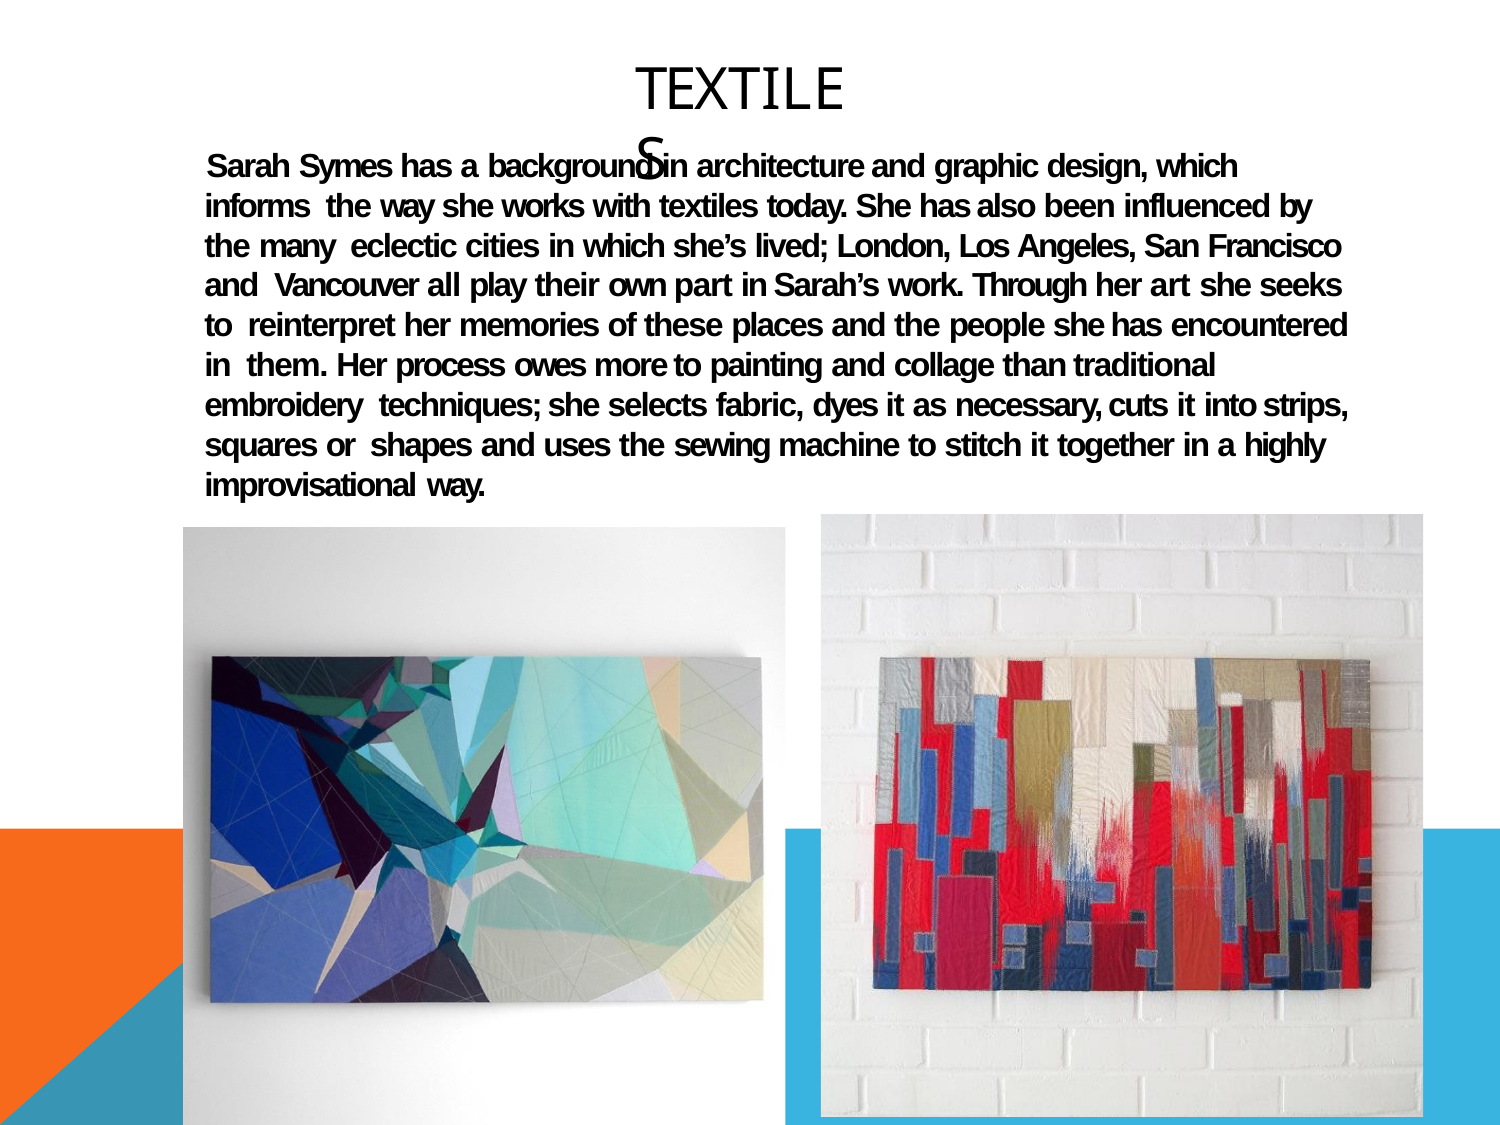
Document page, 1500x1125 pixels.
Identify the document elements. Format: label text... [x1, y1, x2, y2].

text_box [820, 514, 1424, 1117]
text_box [183, 527, 786, 1125]
title TEXTILES [633, 49, 868, 141]
text_box Sarah Symes has a background in architecture and graphic design, which informs the way she works with textiles today. She has also been influenced by the many eclectic cities in which she’s lived; London, Los Angeles, San Francisco and Vancouver all play their own part in Sarah’s work. Through her art she seeks to reinterpret her memories of these places and the people she has encountered in them. Her process owes more to painting and collage than traditional embroidery techniques; she selects fabric, dyes it as necessary, cuts it into strips, squares or shapes and uses the sewing machine to stitch it together in a highly improvisational way. [202, 141, 1351, 504]
